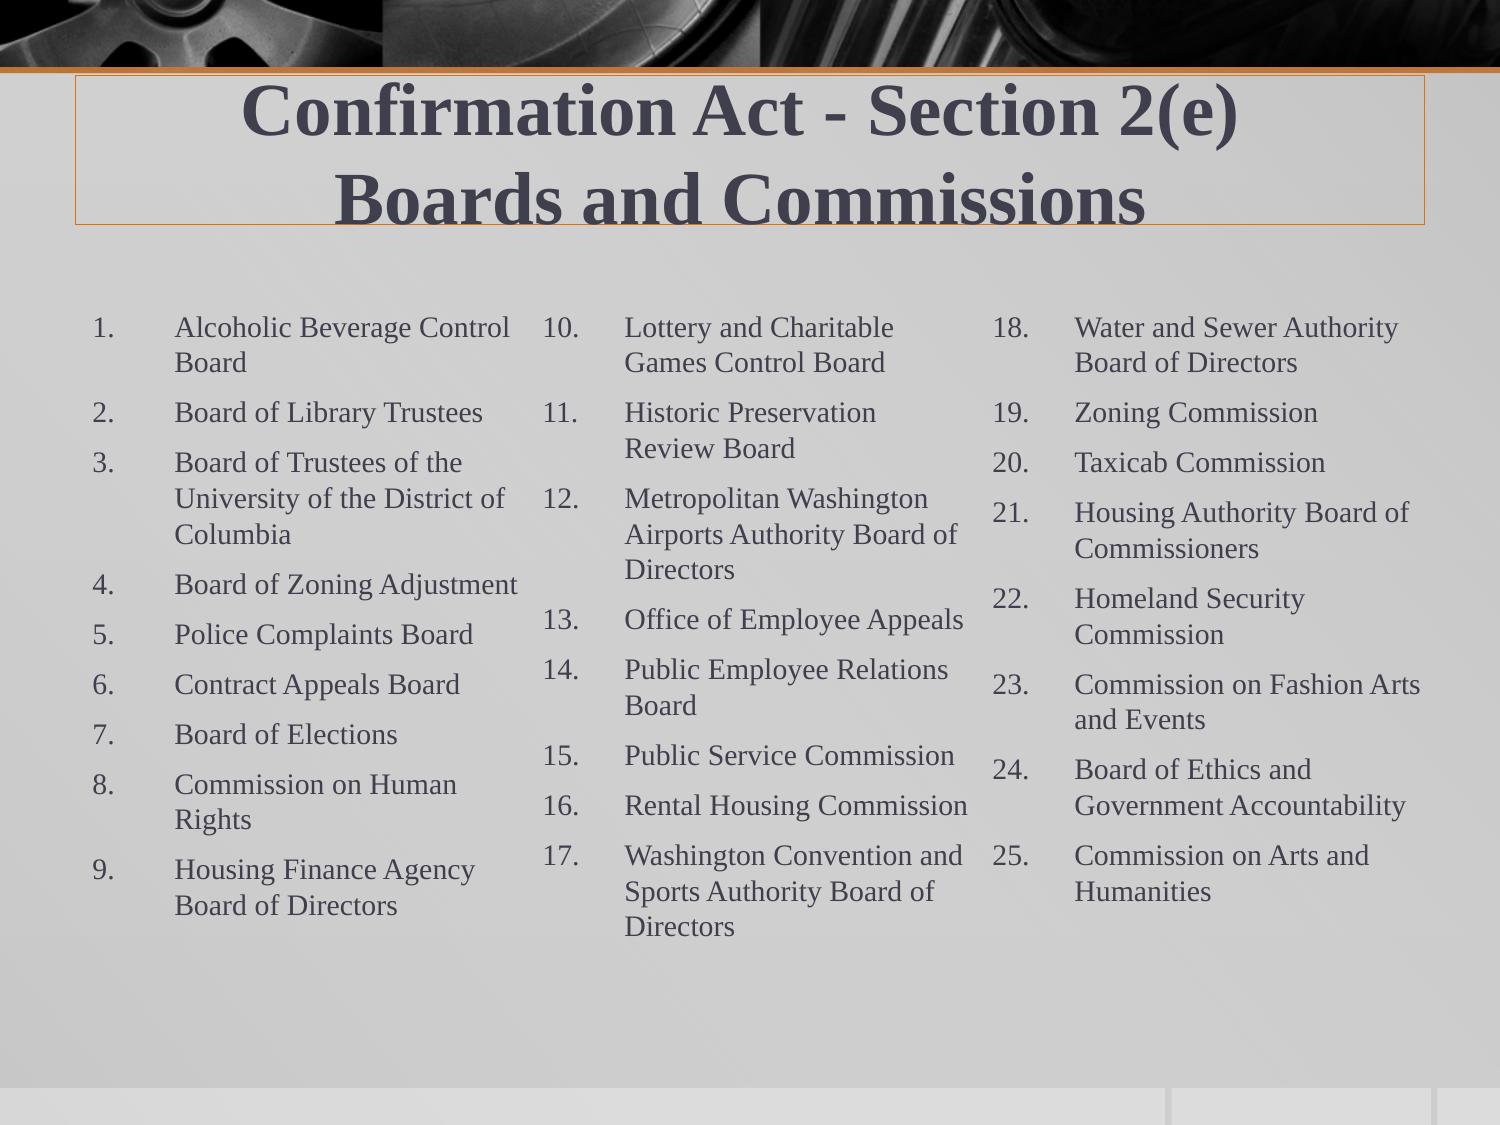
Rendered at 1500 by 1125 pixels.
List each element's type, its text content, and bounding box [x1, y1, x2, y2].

title Confirmation Act - Section 2(e) Boards and Commissions [75, 75, 1425, 225]
picture [0, 0, 1500, 67]
list Alcoholic Beverage Control Board Board of Library Trustees Board of Trustees of the University of the District of Columbia Board of Zoning Adjustment Police Complaints Board Contract Appeals Board Board of Elections Commission on Human Rights Housing Finance Agency Board of Directors Lottery and Charitable Games Control Board Historic Preservation Review Board Metropolitan Washington Airports Authority Board of Directors Office of Employee Appeals Public Employee Relations Board Public Service Commission Rental Housing Commission Washington Convention and Sports Authority Board of Directors Water and Sewer Authority Board of Directors Zoning Commission Taxicab Commission Housing Authority Board of Commissioners Homeland Security Commission Commission on Fashion Arts and Events Board of Ethics and Government Accountability Commission on Arts and Humanities [75, 299, 1425, 1043]
